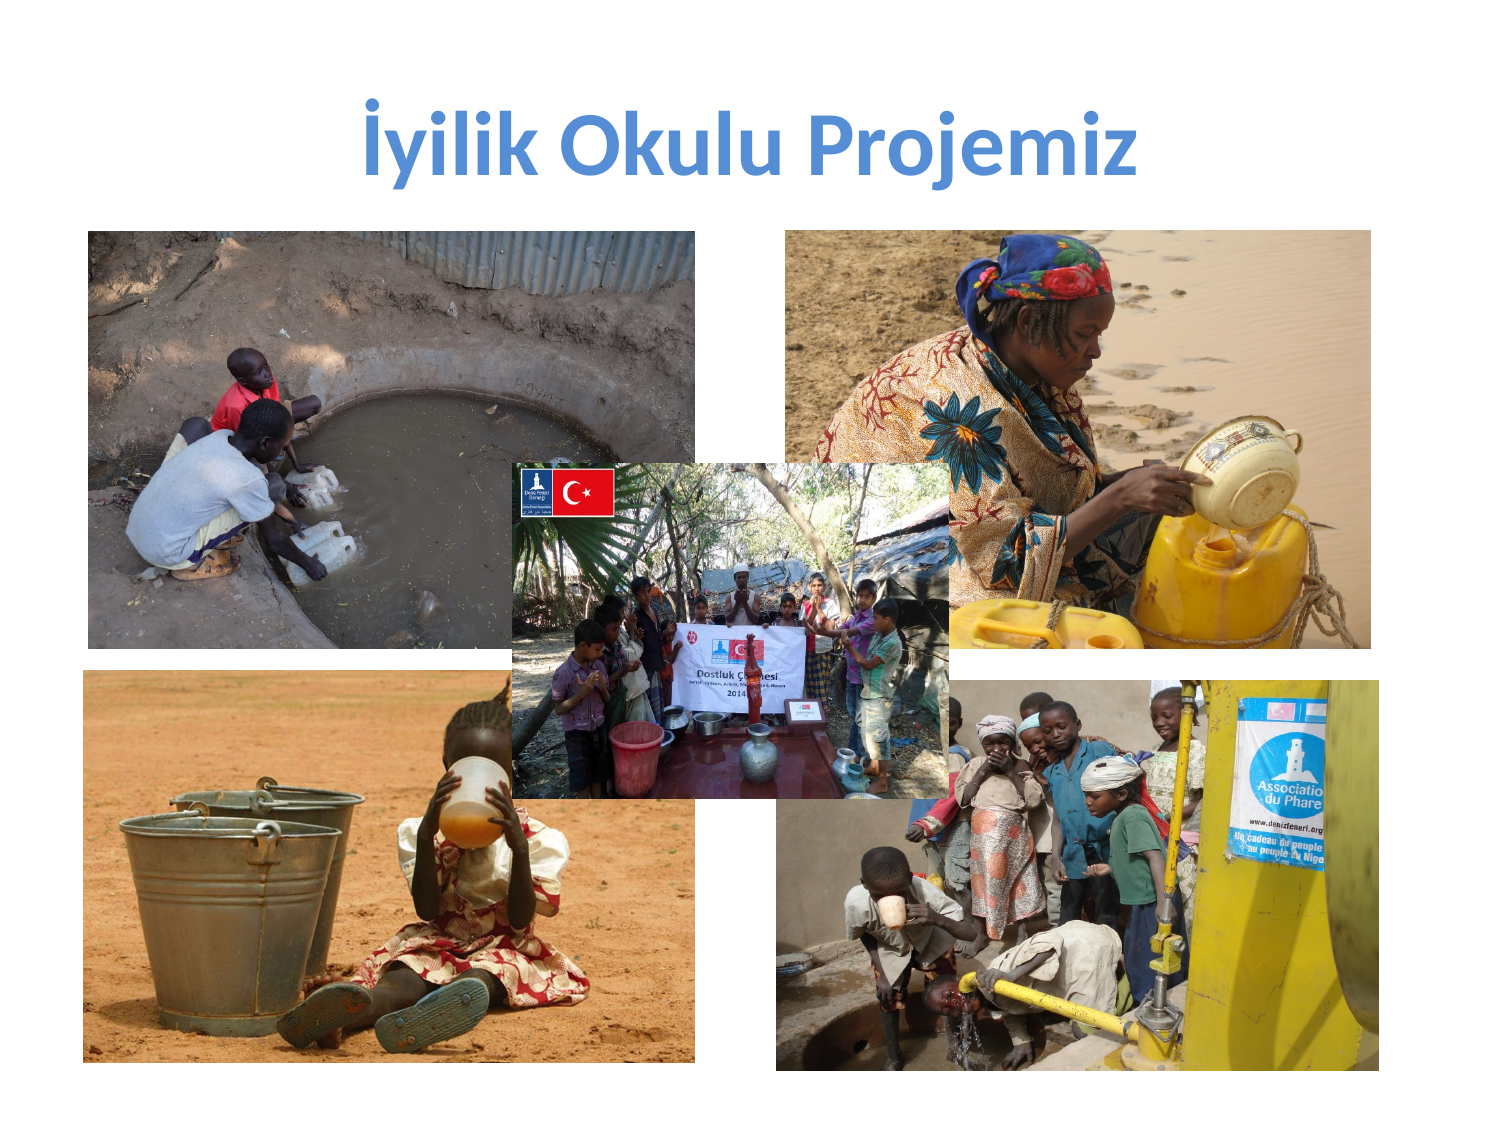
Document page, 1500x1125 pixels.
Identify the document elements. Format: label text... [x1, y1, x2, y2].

picture [83, 230, 1380, 1071]
title İyilik Okulu Projemiz [75, 45, 1425, 233]
